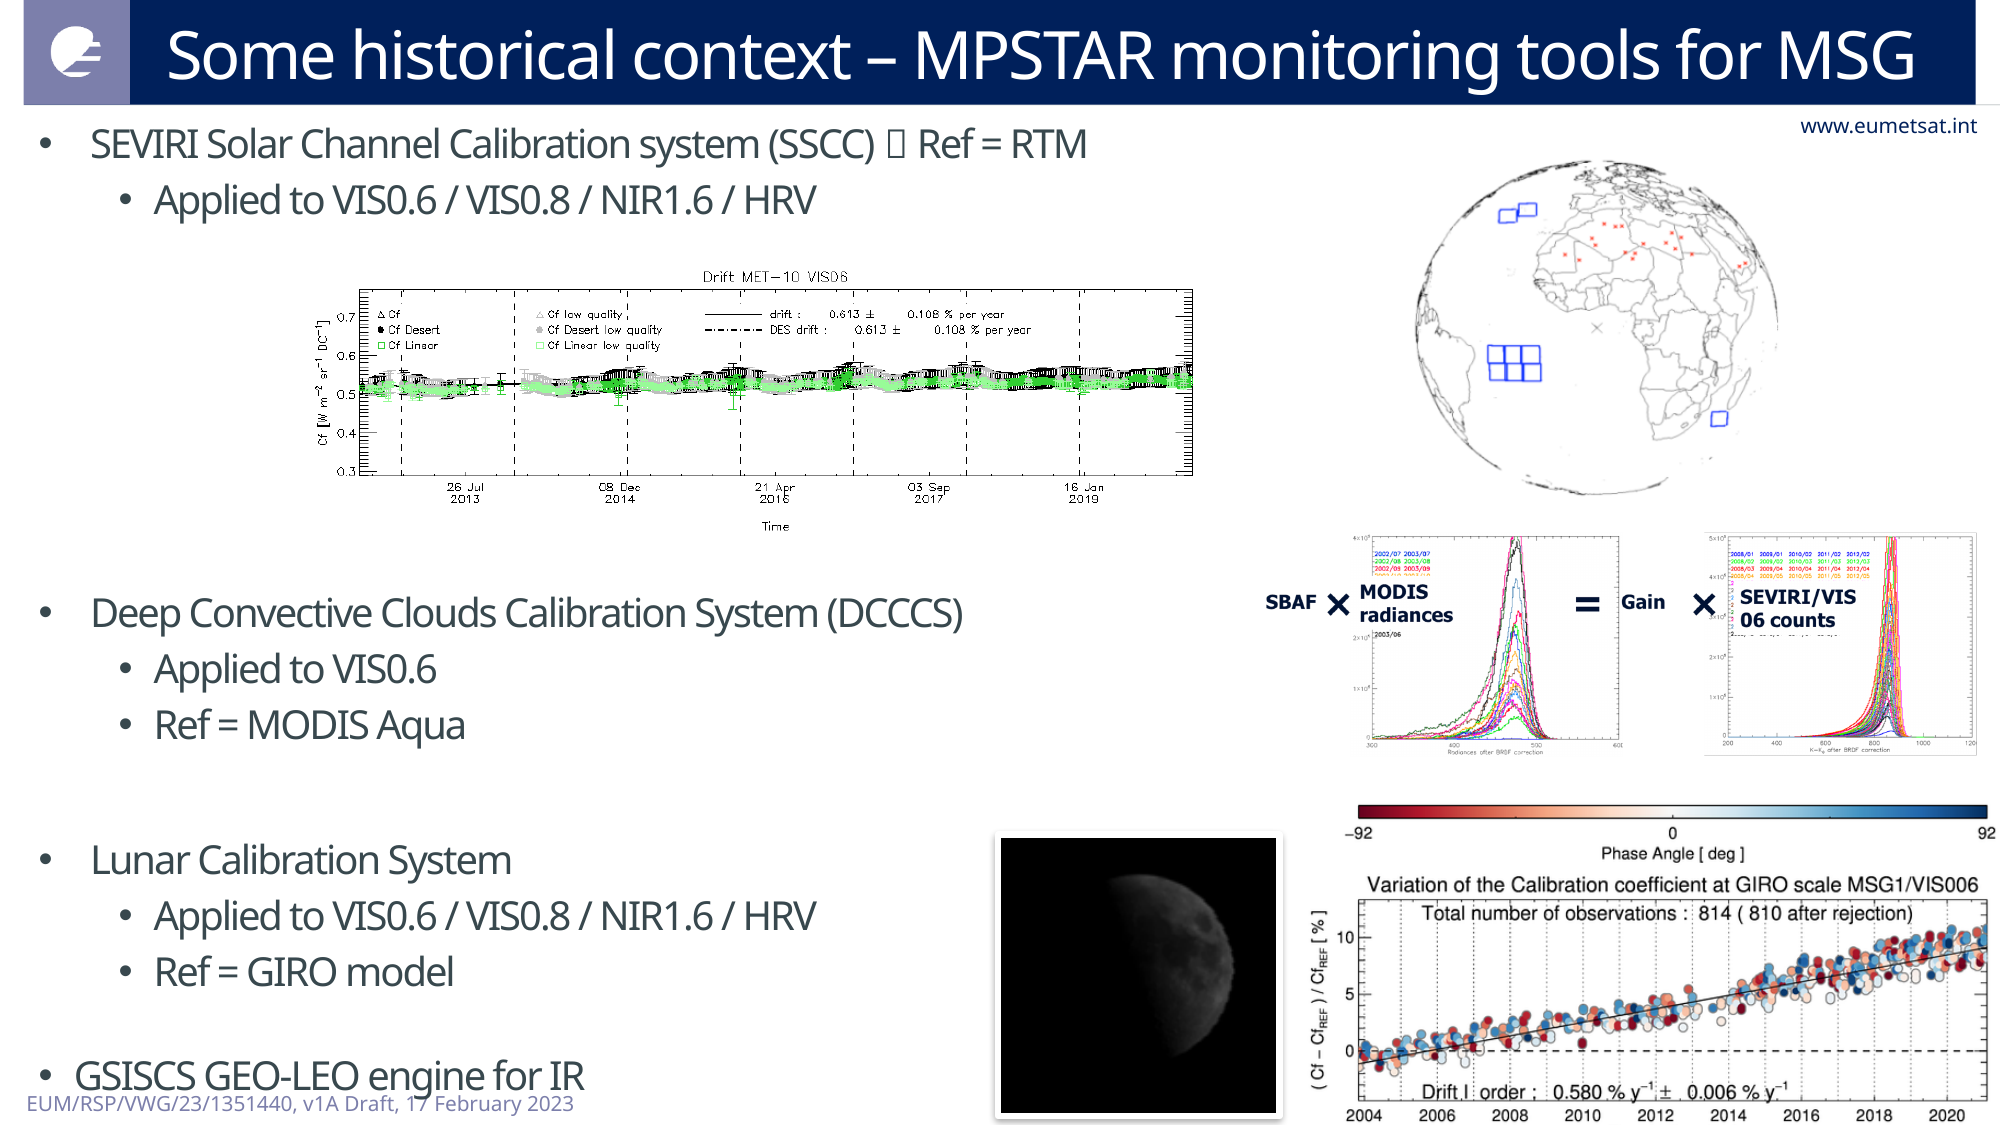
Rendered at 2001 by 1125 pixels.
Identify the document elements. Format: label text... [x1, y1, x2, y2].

picture [34, 13, 114, 93]
picture [1413, 153, 1782, 499]
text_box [293, 228, 1208, 535]
title Some historical context – MPSTAR monitoring tools for MSG [129, 0, 2000, 106]
picture [1247, 526, 1982, 757]
picture [1000, 837, 1277, 1114]
picture [1301, 794, 2000, 1125]
list SEVIRI Solar Channel Calibration system (SSCC)  Ref = RTM Applied to VIS0.6 / VIS0.8 / NIR1.6 / HRV Deep Convective Clouds Calibration System (DCCCS) Applied to VIS0.6 Ref = MODIS Aqua Lunar Calibration System Applied to VIS0.6 / VIS0.8 / NIR1.6 / HRV Ref = GIRO model GSISCS GEO-LEO engine for IR [23, 110, 1932, 1110]
